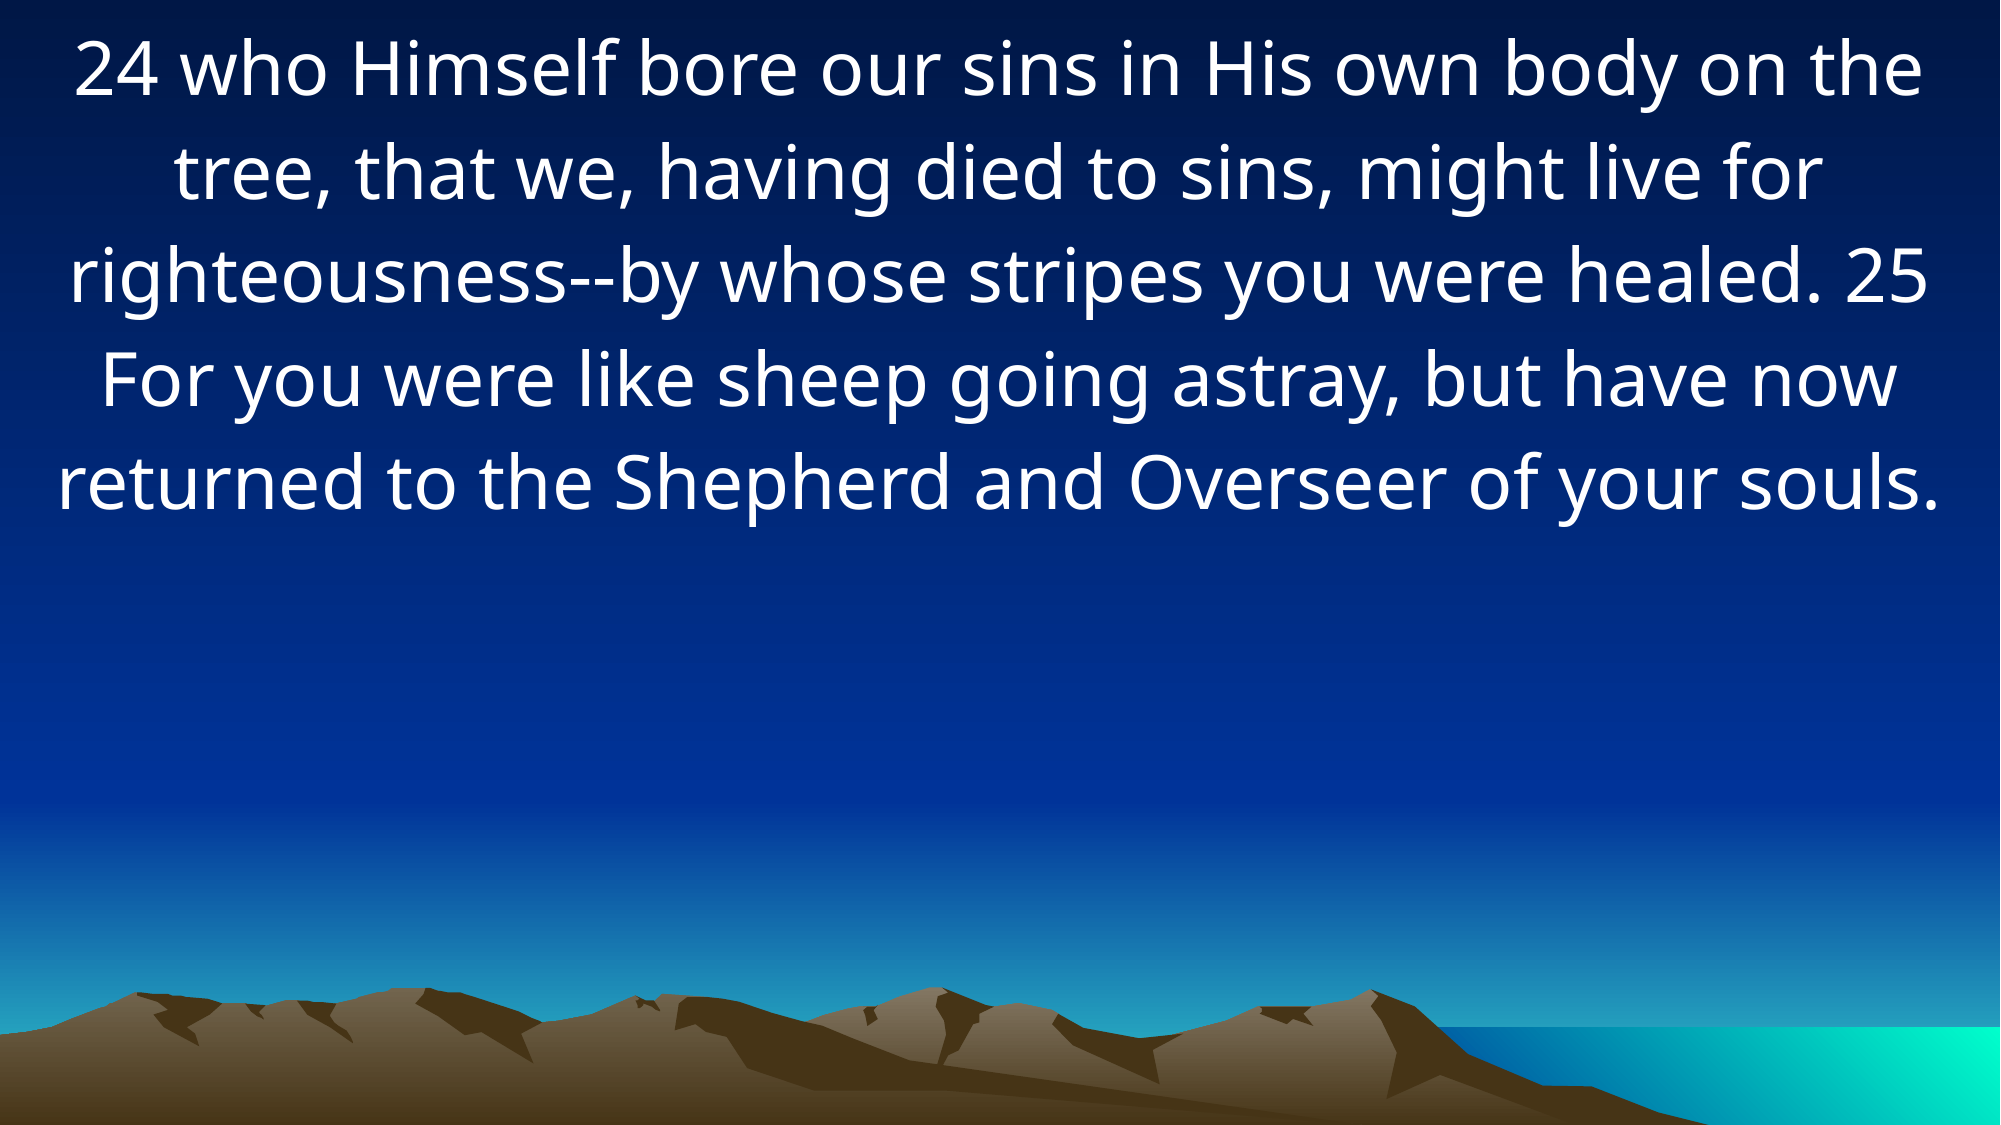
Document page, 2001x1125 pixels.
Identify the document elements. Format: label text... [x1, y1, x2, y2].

text_box 24 who Himself bore our sins in His own body on the tree, that we, having died to sins, might live for righteousness--by whose stripes you were healed. 25 For you were like sheep going astray, but have now returned to the Shepherd and Overseer of your souls. [24, 0, 1975, 825]
